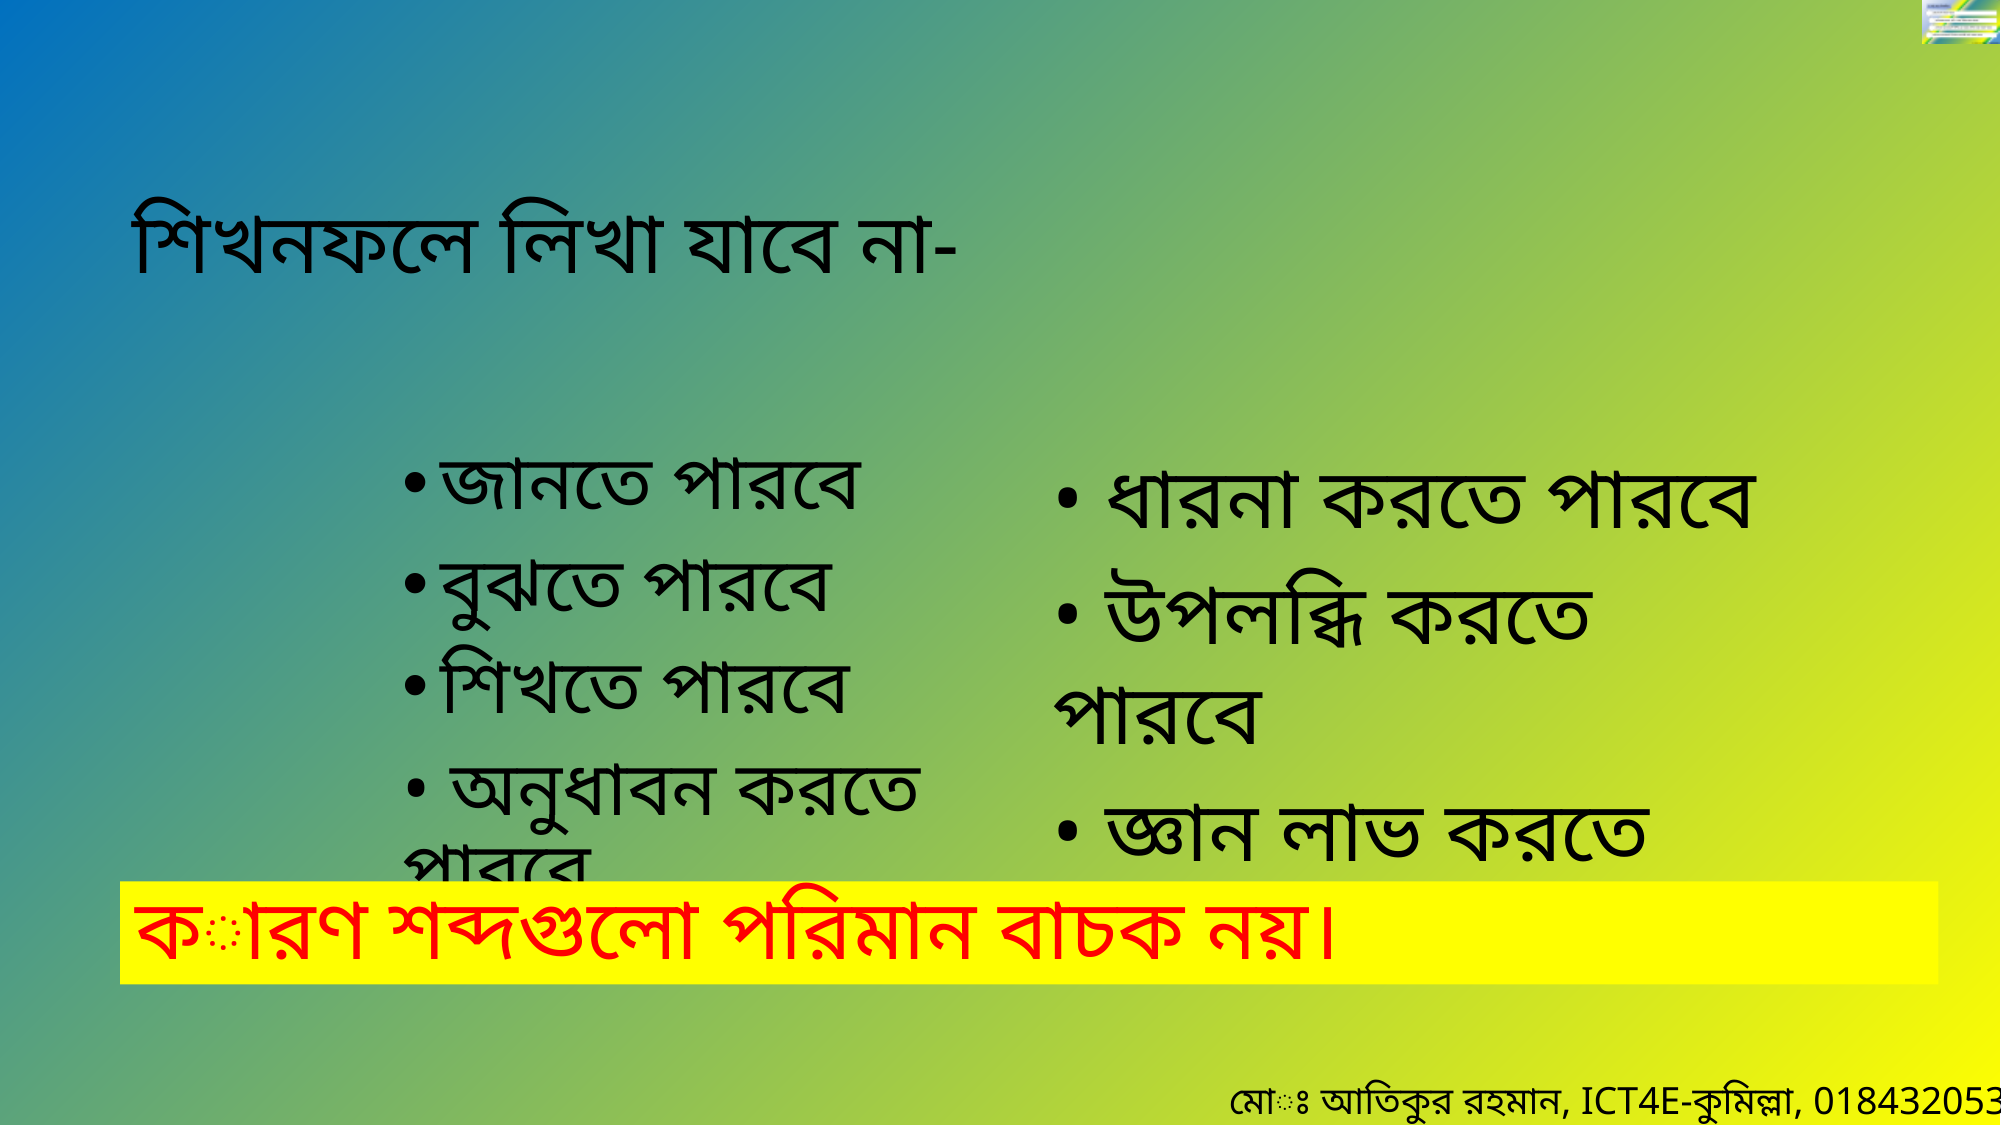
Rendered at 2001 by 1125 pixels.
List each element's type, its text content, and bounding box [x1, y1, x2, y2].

list জানতে পারবে বুঝতে পারবে শিখতে পারবে • অনুধাবন করতে পারবে [387, 437, 988, 866]
picture [1922, 0, 2000, 44]
text_box কারণ শব্দগুলো পরিমান বাচক নয়। [120, 881, 1939, 985]
title শিখনফলে লিখা যাবে না- [117, 174, 1939, 319]
text_box • ধারনা করতে পারবে • উপলব্ধি করতে পারবে • জ্ঞান লাভ করতে পারবে [1037, 437, 1786, 881]
